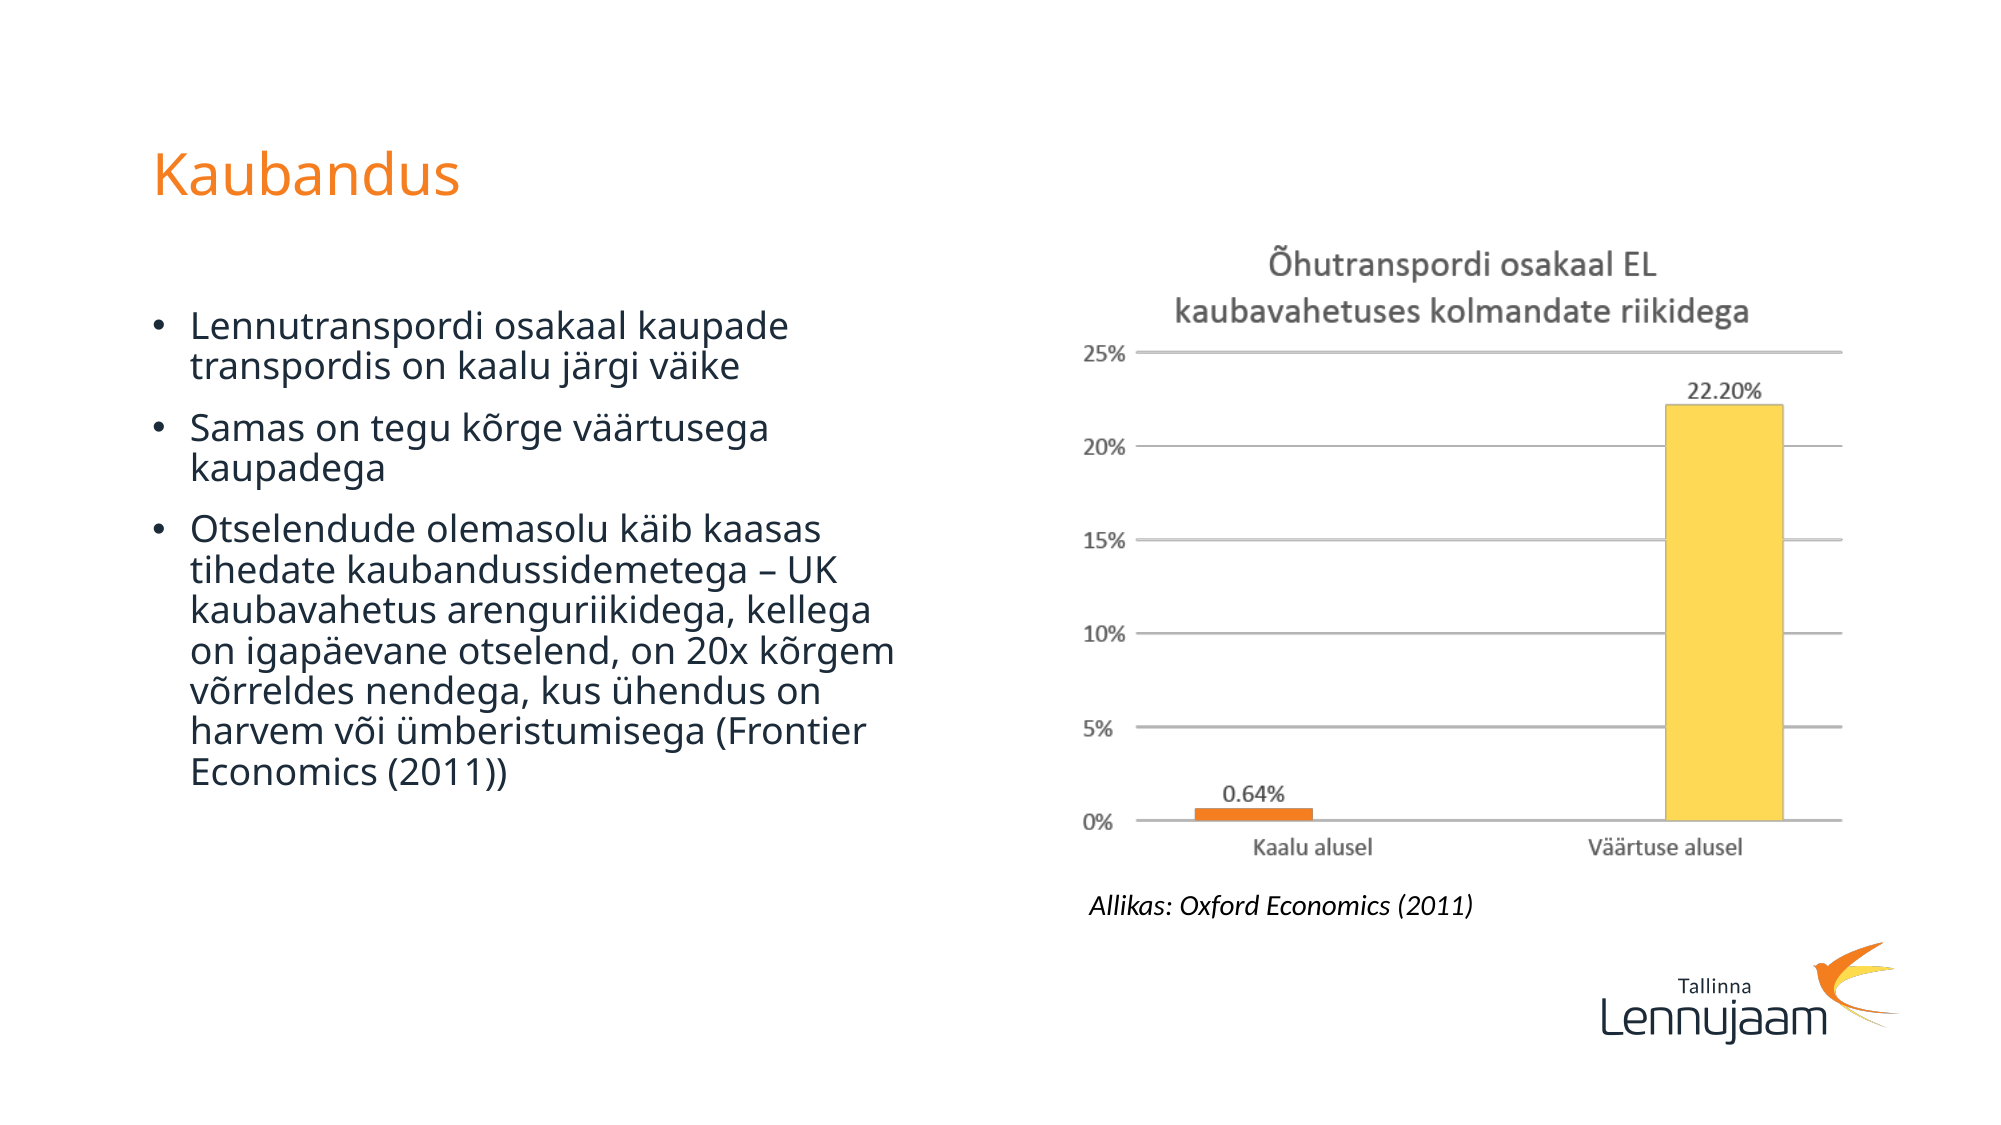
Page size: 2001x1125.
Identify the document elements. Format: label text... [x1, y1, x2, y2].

list Lennutranspordi osakaal kaupade transpordis on kaalu järgi väike Samas on tegu kõrge väärtusega kaupadega Otselendude olemasolu käib kaasas tihedate kaubandussidemetega – UK kaubavahetus arenguriikidega, kellega on igapäevane otselend, on 20x kõrgem võrreldes nendega, kus ühendus on harvem või ümberistumisega (Frontier Economics (2011)) [137, 299, 938, 988]
picture [1062, 240, 1863, 883]
text_box Allikas: Oxford Economics (2011) [1074, 891, 1494, 930]
title Kaubandus [137, 137, 1863, 219]
picture [1571, 892, 1930, 1095]
